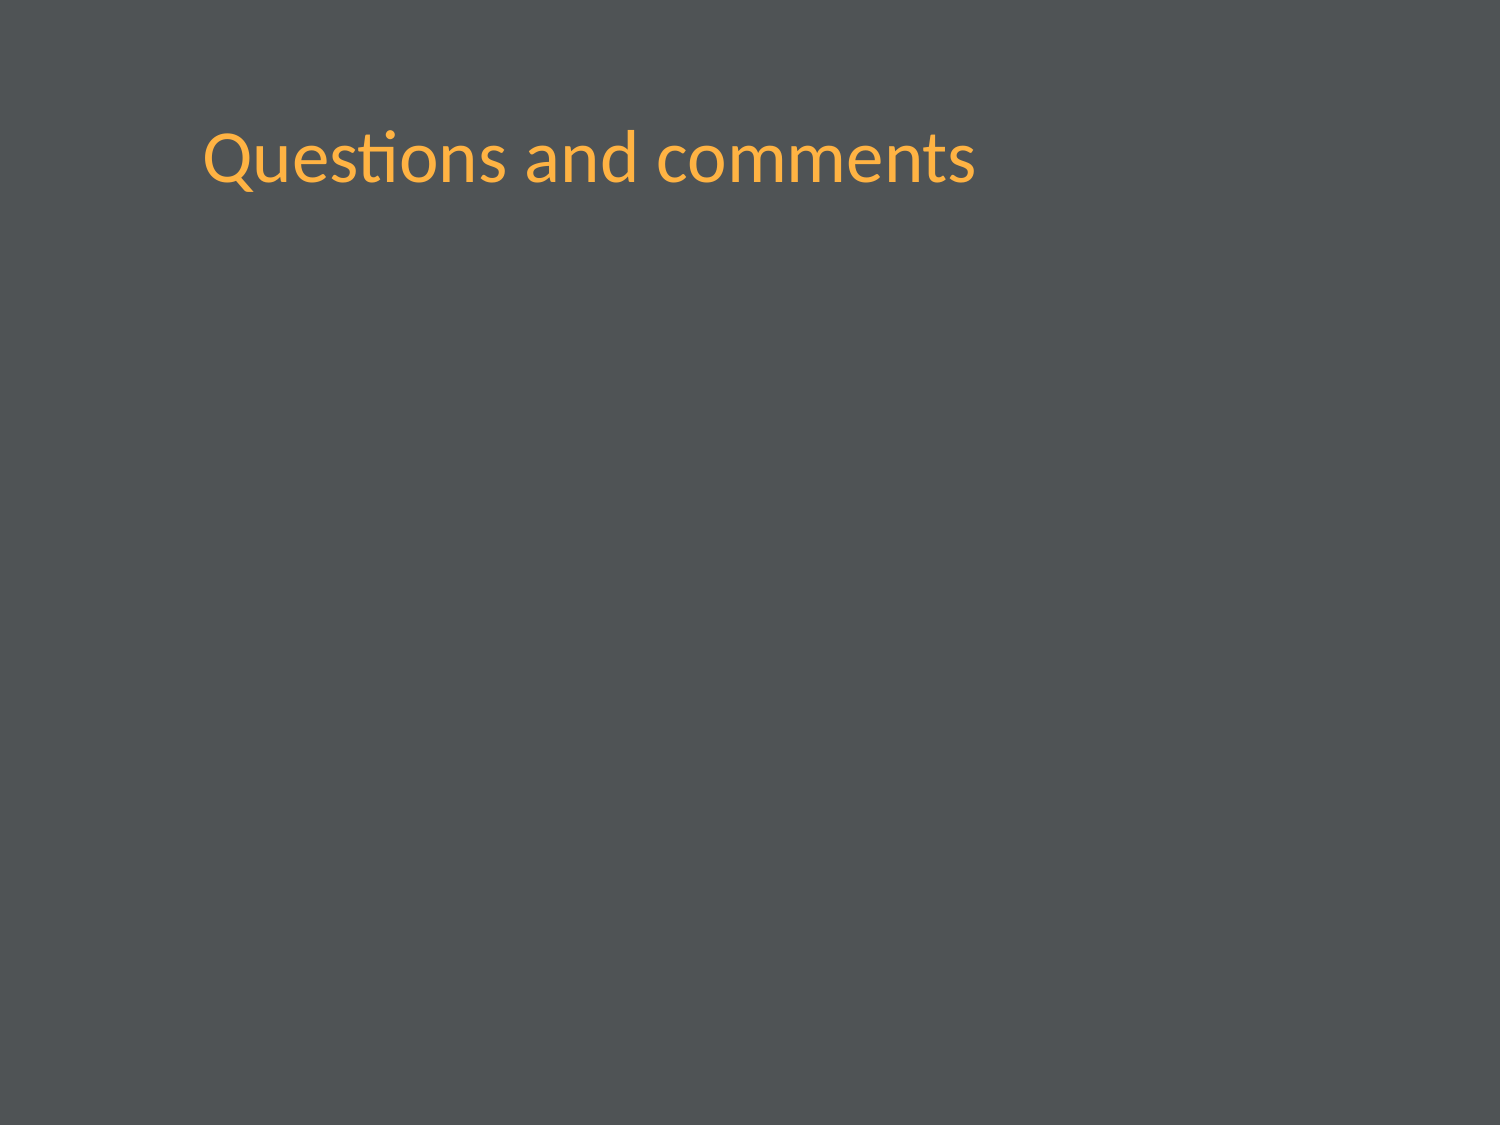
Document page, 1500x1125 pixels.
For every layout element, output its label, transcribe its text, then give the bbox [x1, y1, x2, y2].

text_box Questions and comments [187, 99, 1288, 605]
